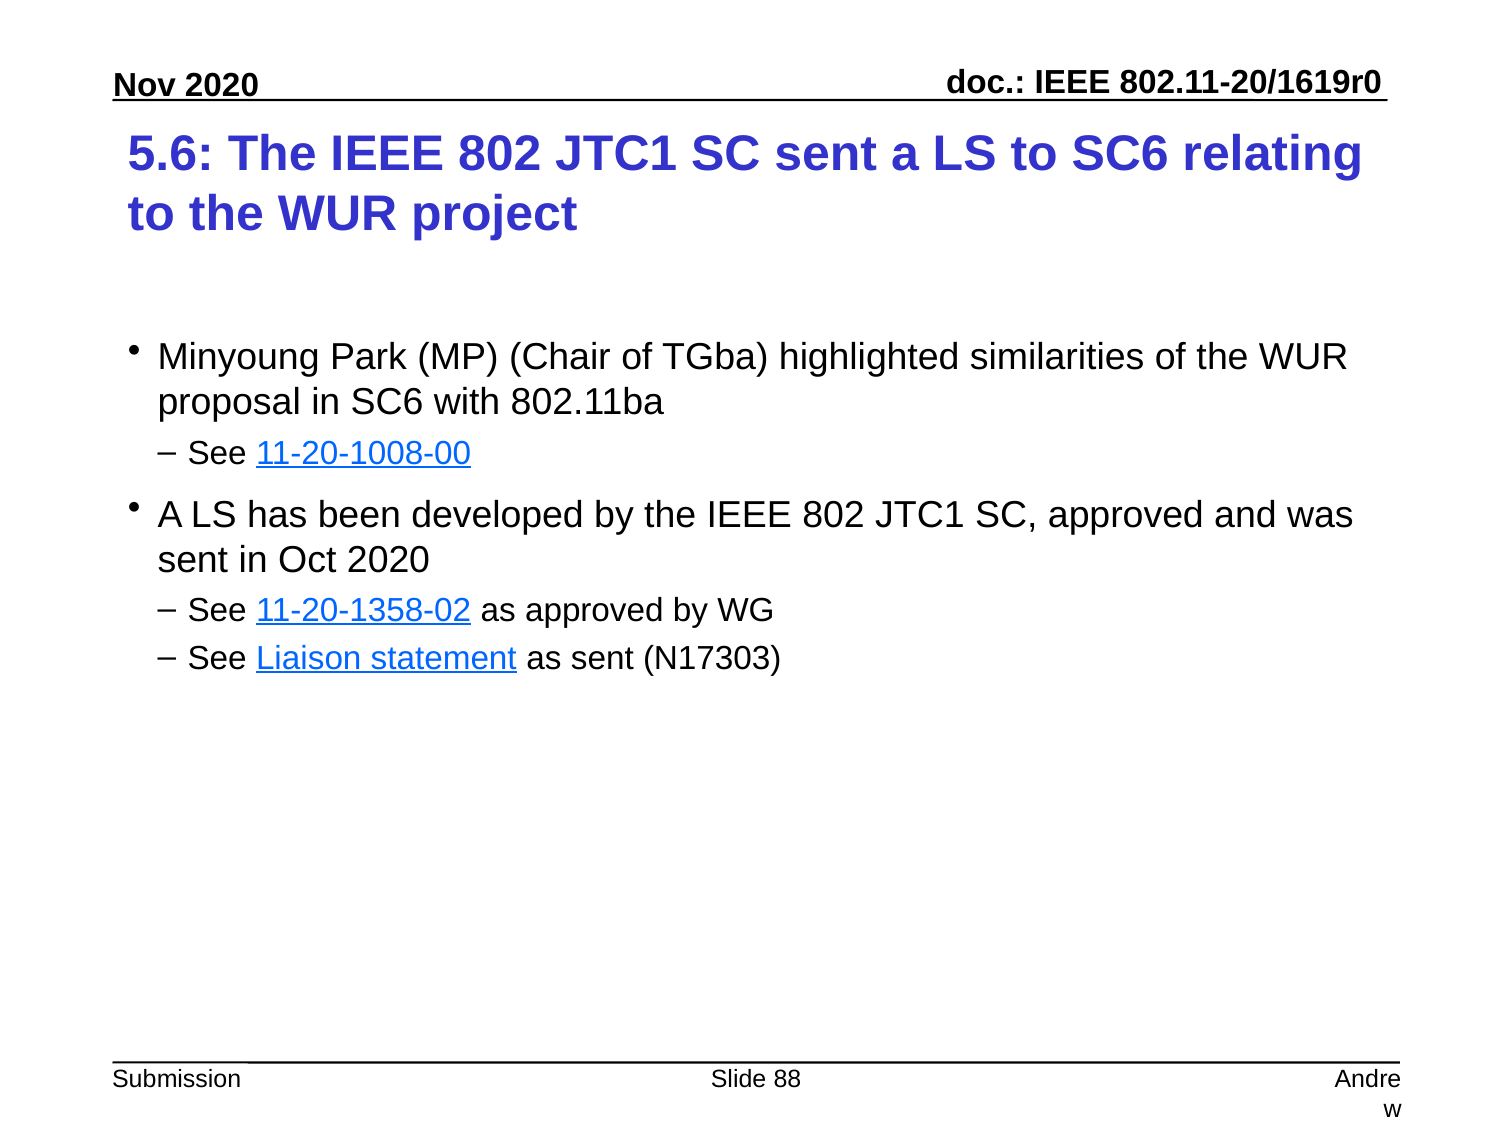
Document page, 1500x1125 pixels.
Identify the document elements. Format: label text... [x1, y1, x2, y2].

list Minyoung Park (MP) (Chair of TGba) highlighted similarities of the WUR proposal in SC6 with 802.11ba See 11-20-1008-00 A LS has been developed by the IEEE 802 JTC1 SC, approved and was sent in Oct 2020 See 11-20-1358-02 as approved by WG See Liaison statement as sent (N17303) [112, 324, 1388, 1000]
slide_number Slide 88 [709, 1061, 803, 1093]
footer Andrew Myles, Cisco [1320, 1061, 1402, 1093]
title 5.6: The IEEE 802 JTC1 SC sent a LS to SC6 relating to the WUR project [112, 112, 1388, 288]
